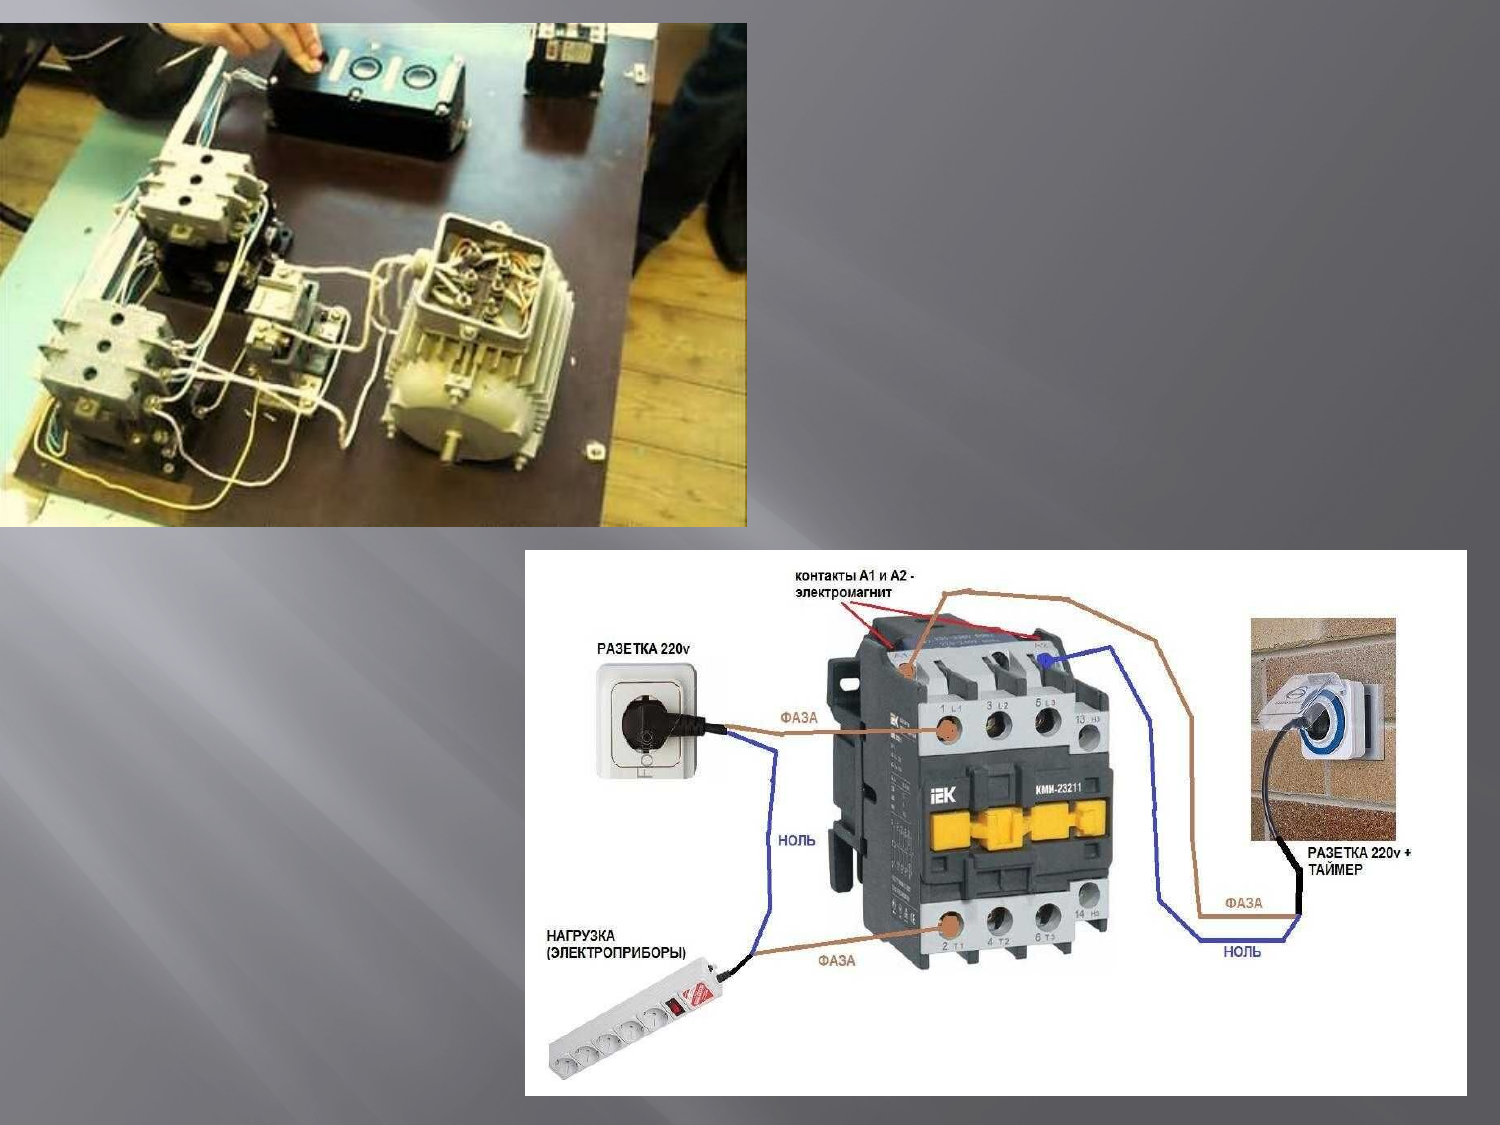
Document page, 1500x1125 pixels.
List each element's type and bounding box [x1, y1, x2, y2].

picture [525, 550, 1467, 1096]
list [0, 23, 748, 528]
